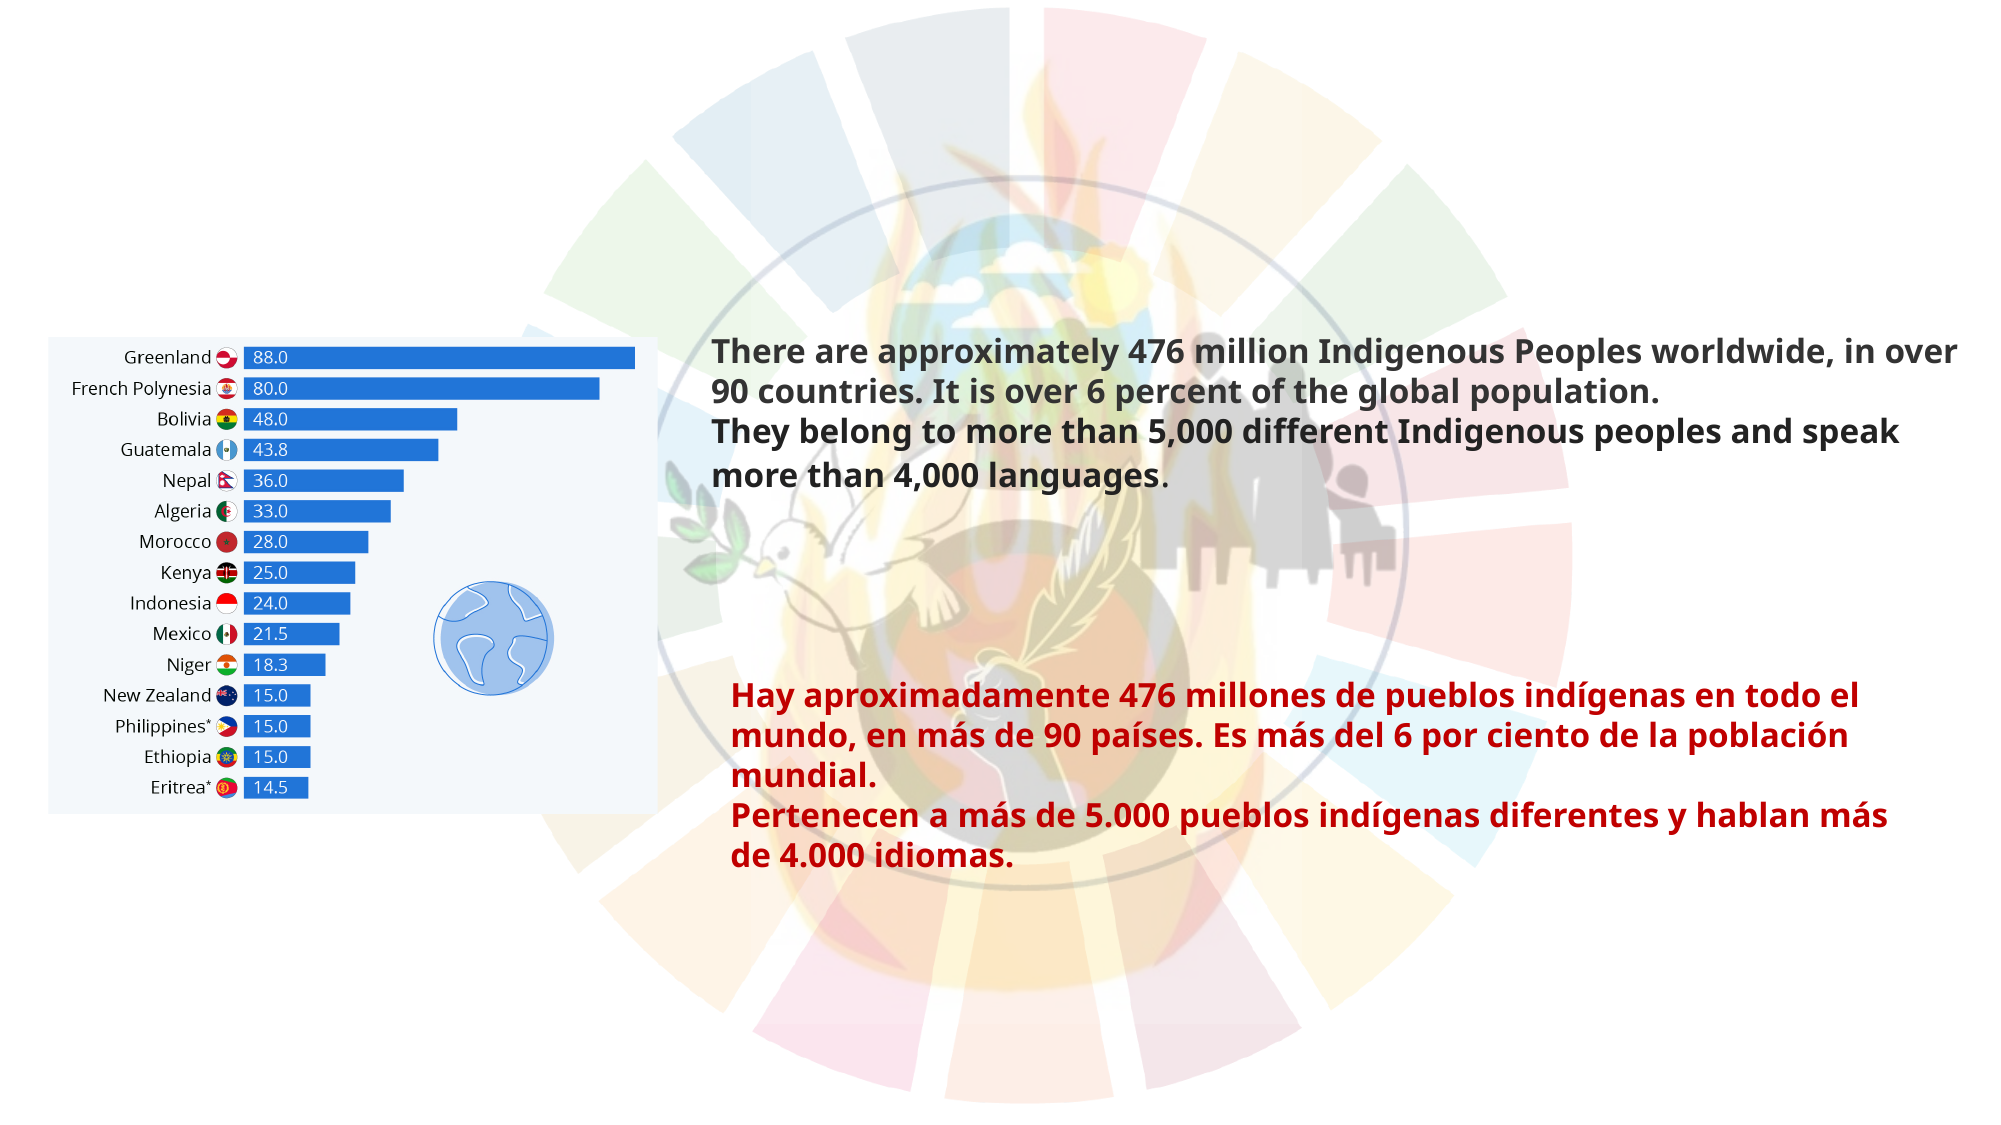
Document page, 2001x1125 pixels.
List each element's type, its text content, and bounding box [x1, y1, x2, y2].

picture [48, 337, 658, 814]
text_box There are approximately 476 million Indigenous Peoples worldwide, in over 90 countries. It is over 6 percent of the global population. They belong to more than 5,000 different Indigenous peoples and speak more than 4,000 languages. [696, 323, 2000, 503]
text_box Hay aproximadamente 476 millones de pueblos indígenas en todo el mundo, en más de 90 países. Es más del 6 por ciento de la población mundial. Pertenecen a más de 5.000 pueblos indígenas diferentes y hablan más de 4.000 idiomas. [715, 667, 1918, 882]
